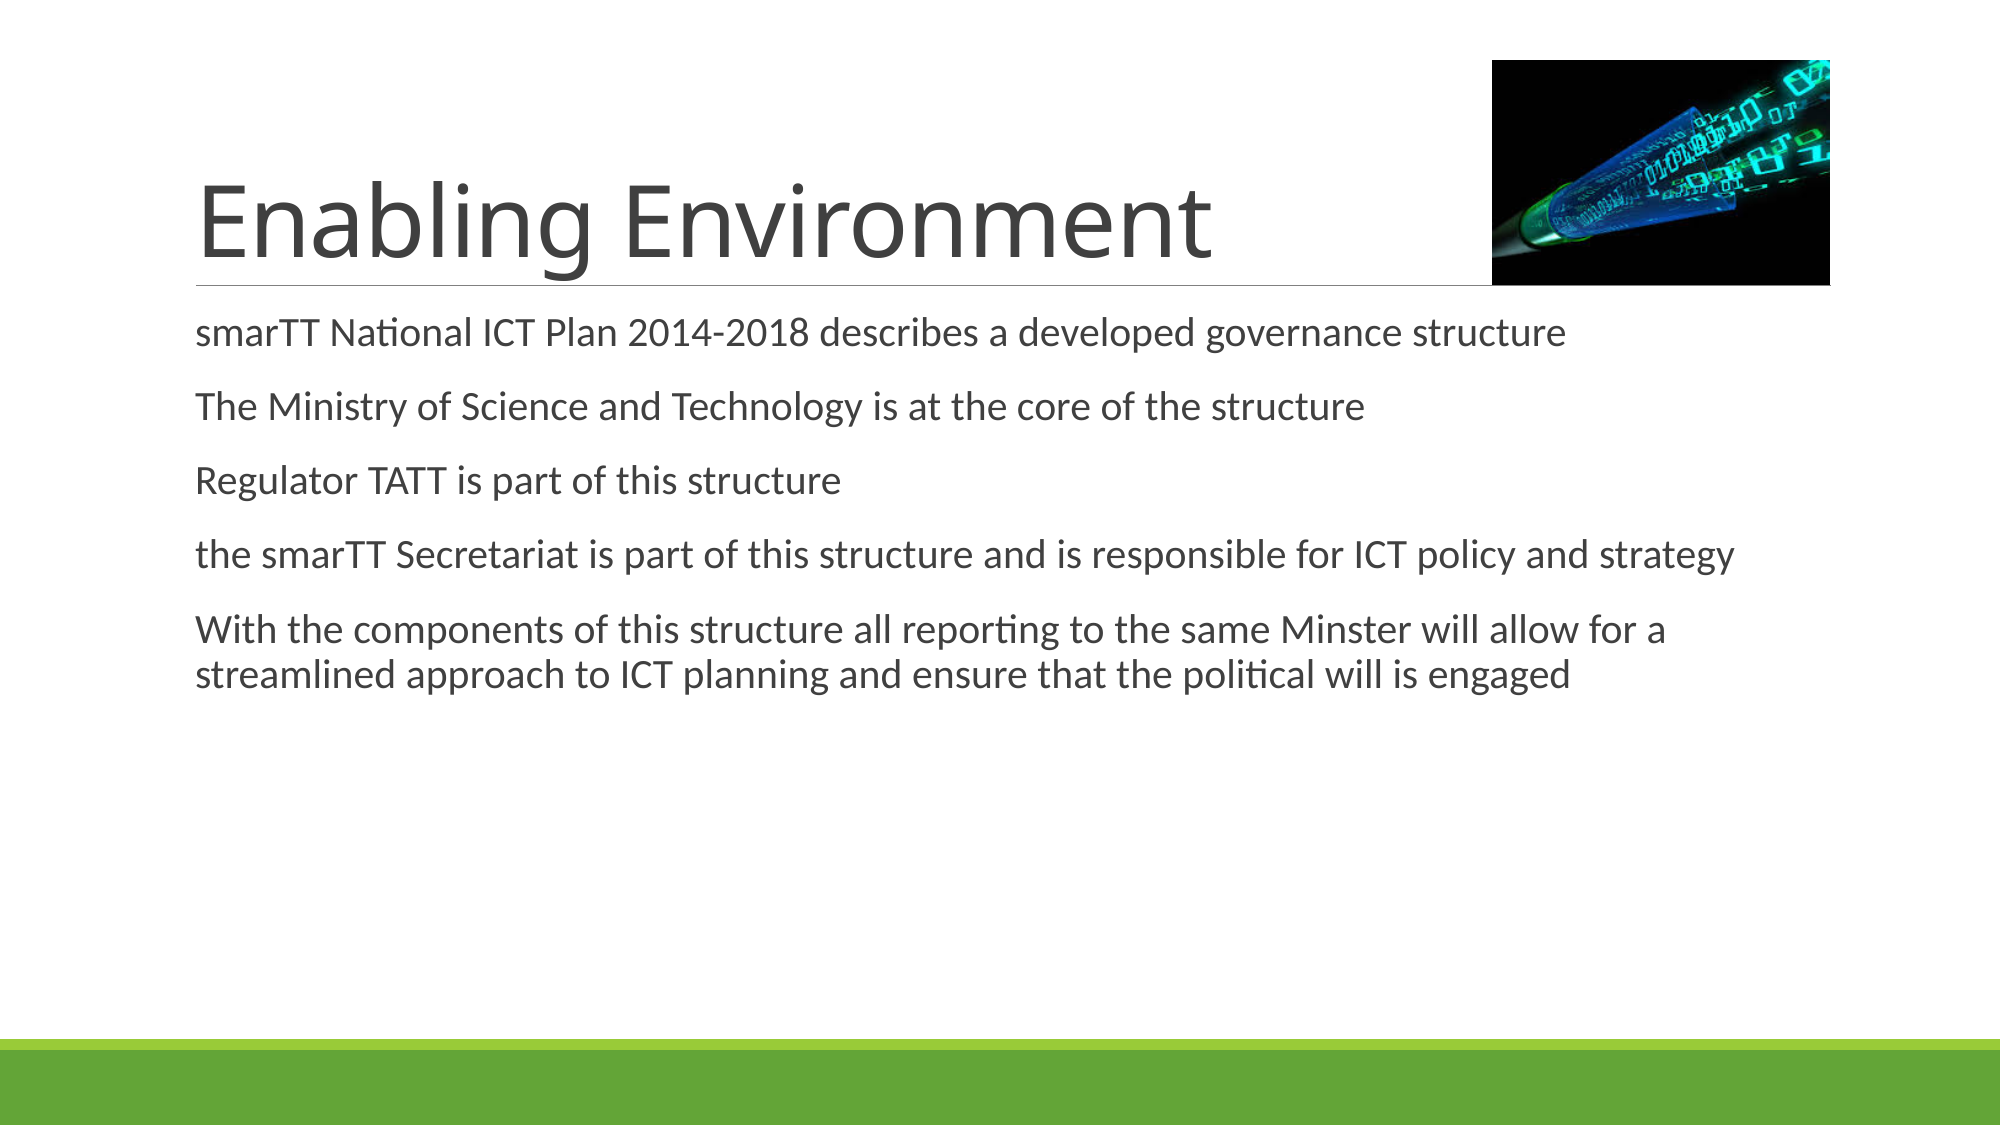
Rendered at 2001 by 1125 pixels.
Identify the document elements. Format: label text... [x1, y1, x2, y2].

list smarTT National ICT Plan 2014-2018 describes a developed governance structure The Ministry of Science and Technology is at the core of the structure Regulator TATT is part of this structure the smarTT Secretariat is part of this structure and is responsible for ICT policy and strategy With the components of this structure all reporting to the same Minster will allow for a streamlined approach to ICT planning and ensure that the political will is engaged [180, 302, 1830, 963]
title Enabling Environment [180, 47, 1830, 285]
